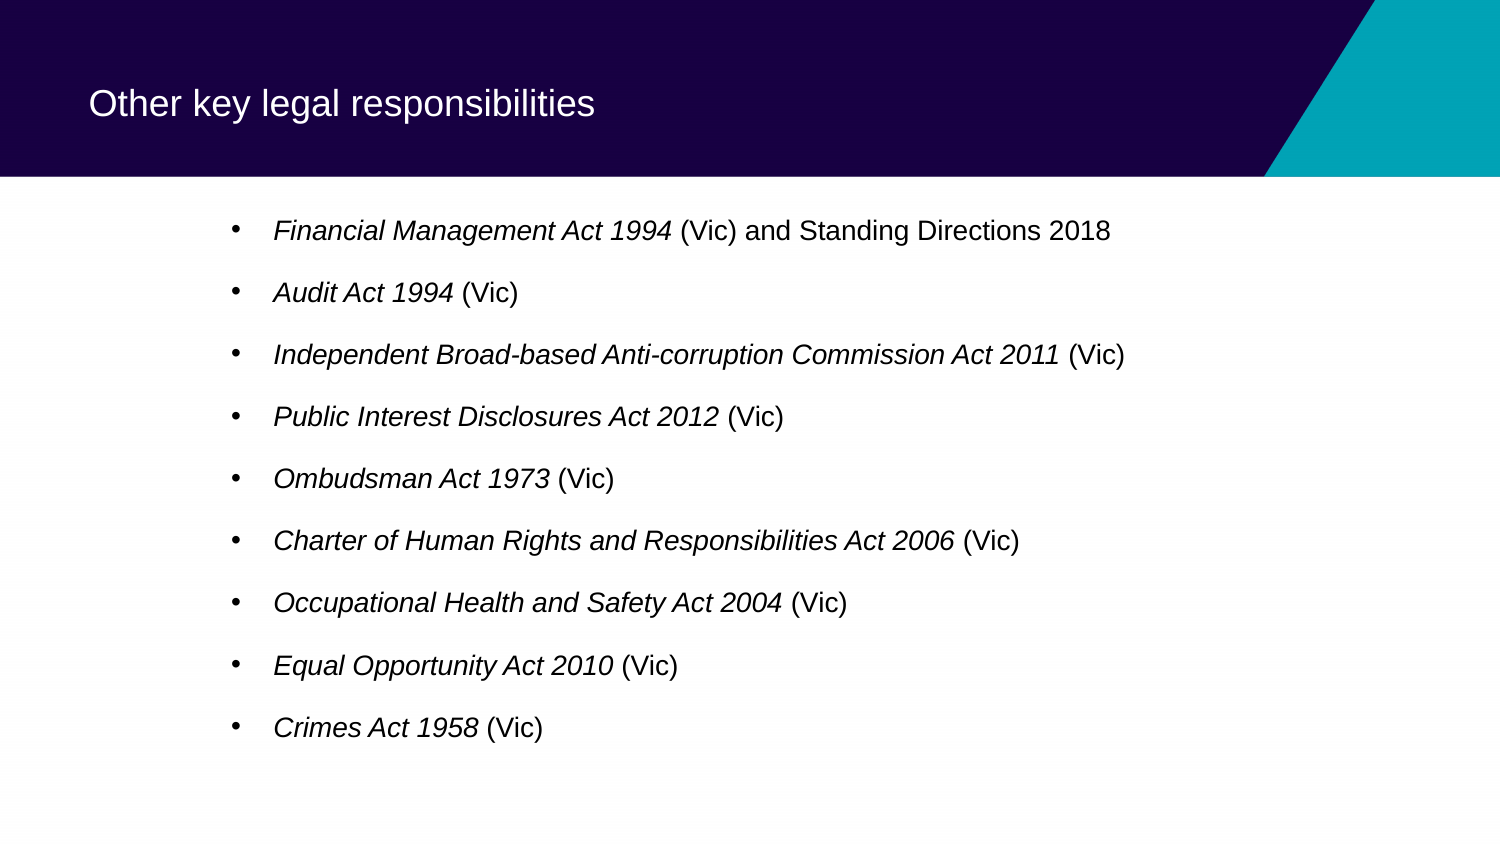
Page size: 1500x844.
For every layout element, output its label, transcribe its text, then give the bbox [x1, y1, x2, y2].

list Financial Management Act 1994 (Vic) and Standing Directions 2018 Audit Act 1994 (Vic) Independent Broad-based Anti-corruption Commission Act 2011 (Vic) Public Interest Disclosures Act 2012 (Vic) Ombudsman Act 1973 (Vic) Charter of Human Rights and Responsibilities Act 2006 (Vic) Occupational Health and Safety Act 2004 (Vic) Equal Opportunity Act 2010 (Vic) Crimes Act 1958 (Vic) [231, 208, 1246, 712]
picture [0, 0, 1500, 844]
title Other key legal responsibilities [88, 33, 1270, 166]
